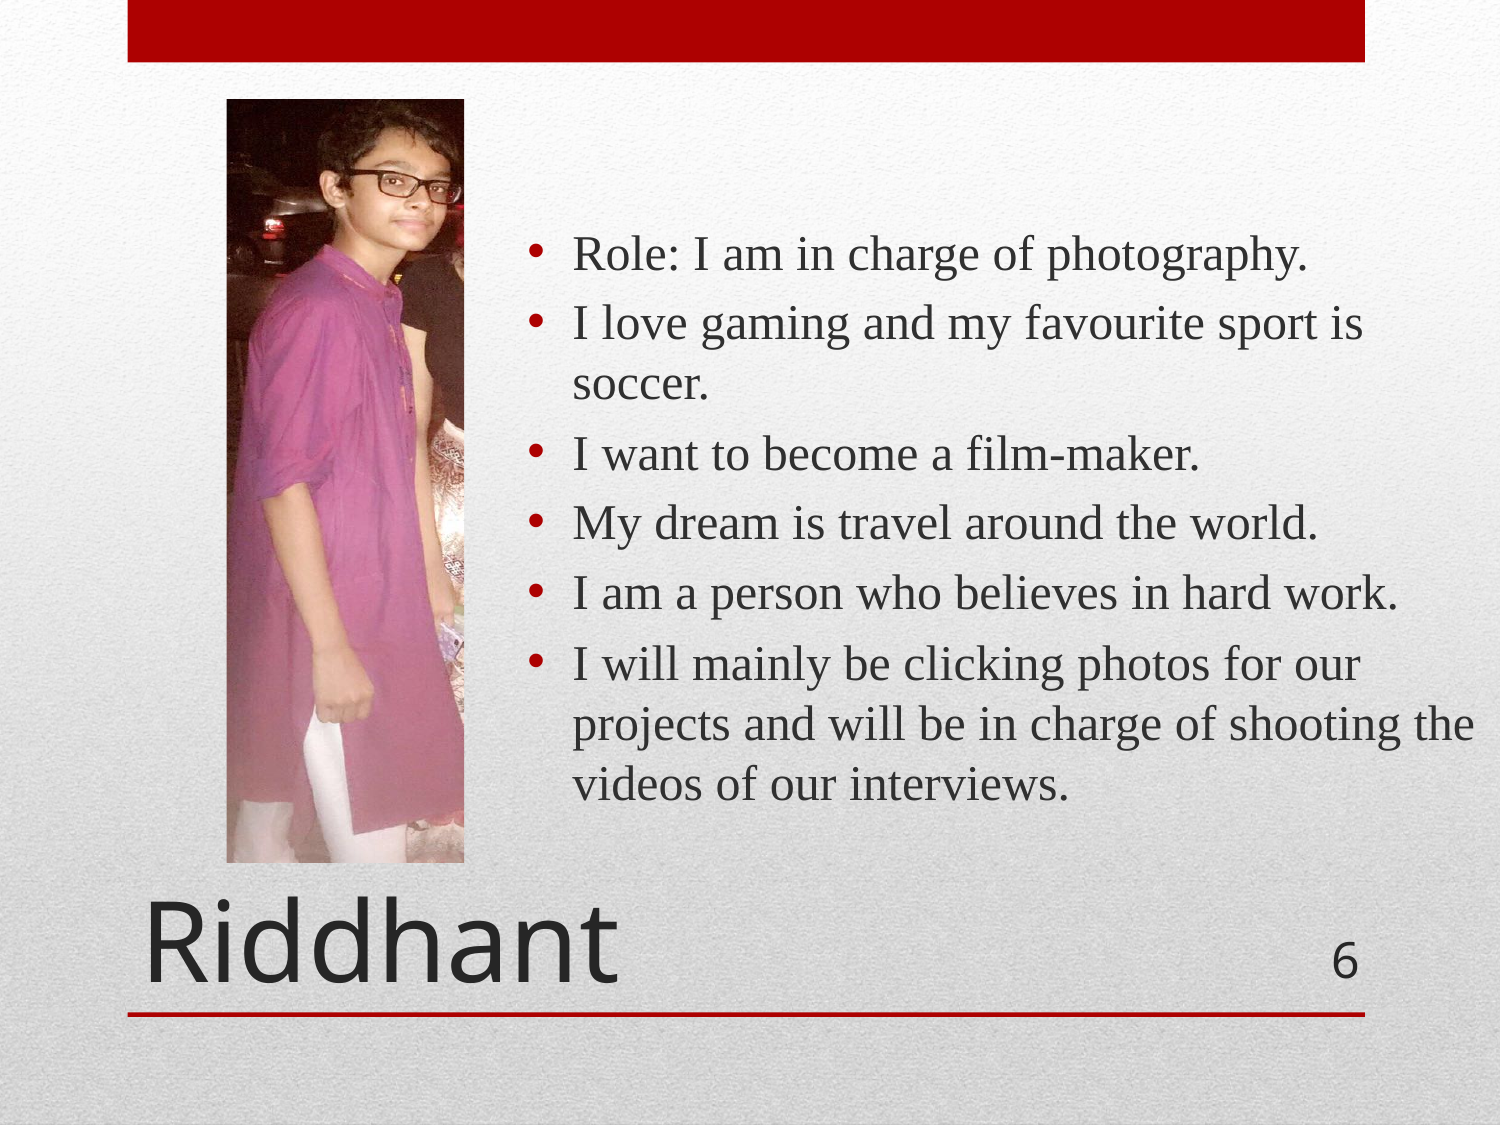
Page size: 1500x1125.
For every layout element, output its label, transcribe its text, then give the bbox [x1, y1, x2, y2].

slide_number 6 [1250, 933, 1375, 993]
picture [225, 99, 465, 864]
list Role: I am in charge of photography. I love gaming and my favourite sport is soccer. I want to become a film-maker. My dream is travel around the world. I am a person who believes in hard work. I will mainly be clicking photos for our projects and will be in charge of shooting the videos of our interviews. [512, 212, 1500, 913]
title Riddhant [125, 750, 1238, 1013]
